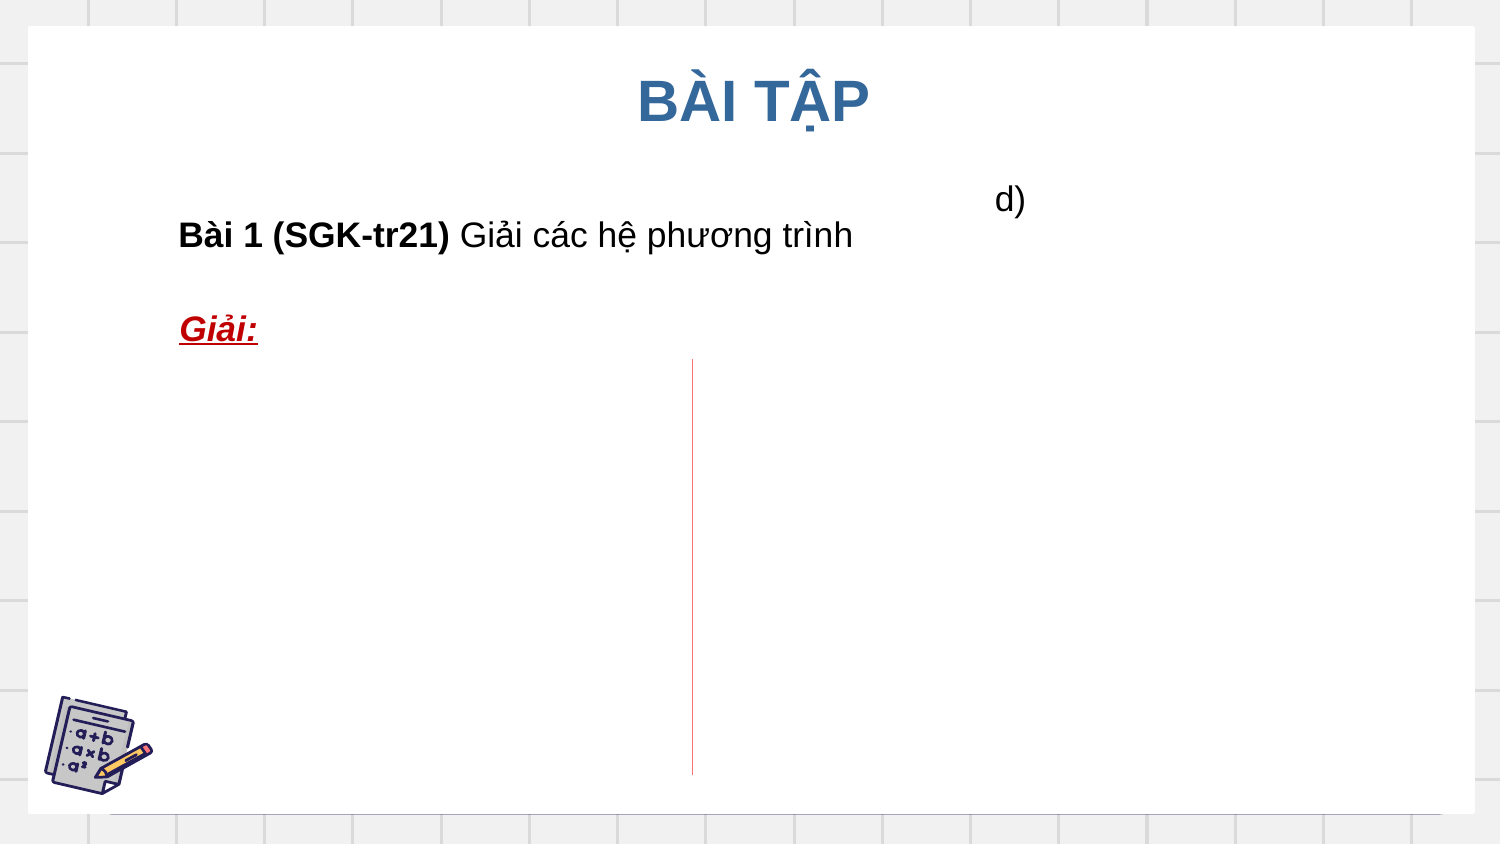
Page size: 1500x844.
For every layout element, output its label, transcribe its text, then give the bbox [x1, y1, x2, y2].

text_box Bài 1 (SGK-tr21) Giải các hệ phương trình [163, 183, 1326, 263]
text_box [28, 26, 1475, 814]
text_box BÀI TẬP [111, 55, 1398, 141]
text_box Giải: [163, 298, 274, 356]
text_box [50, 705, 153, 794]
